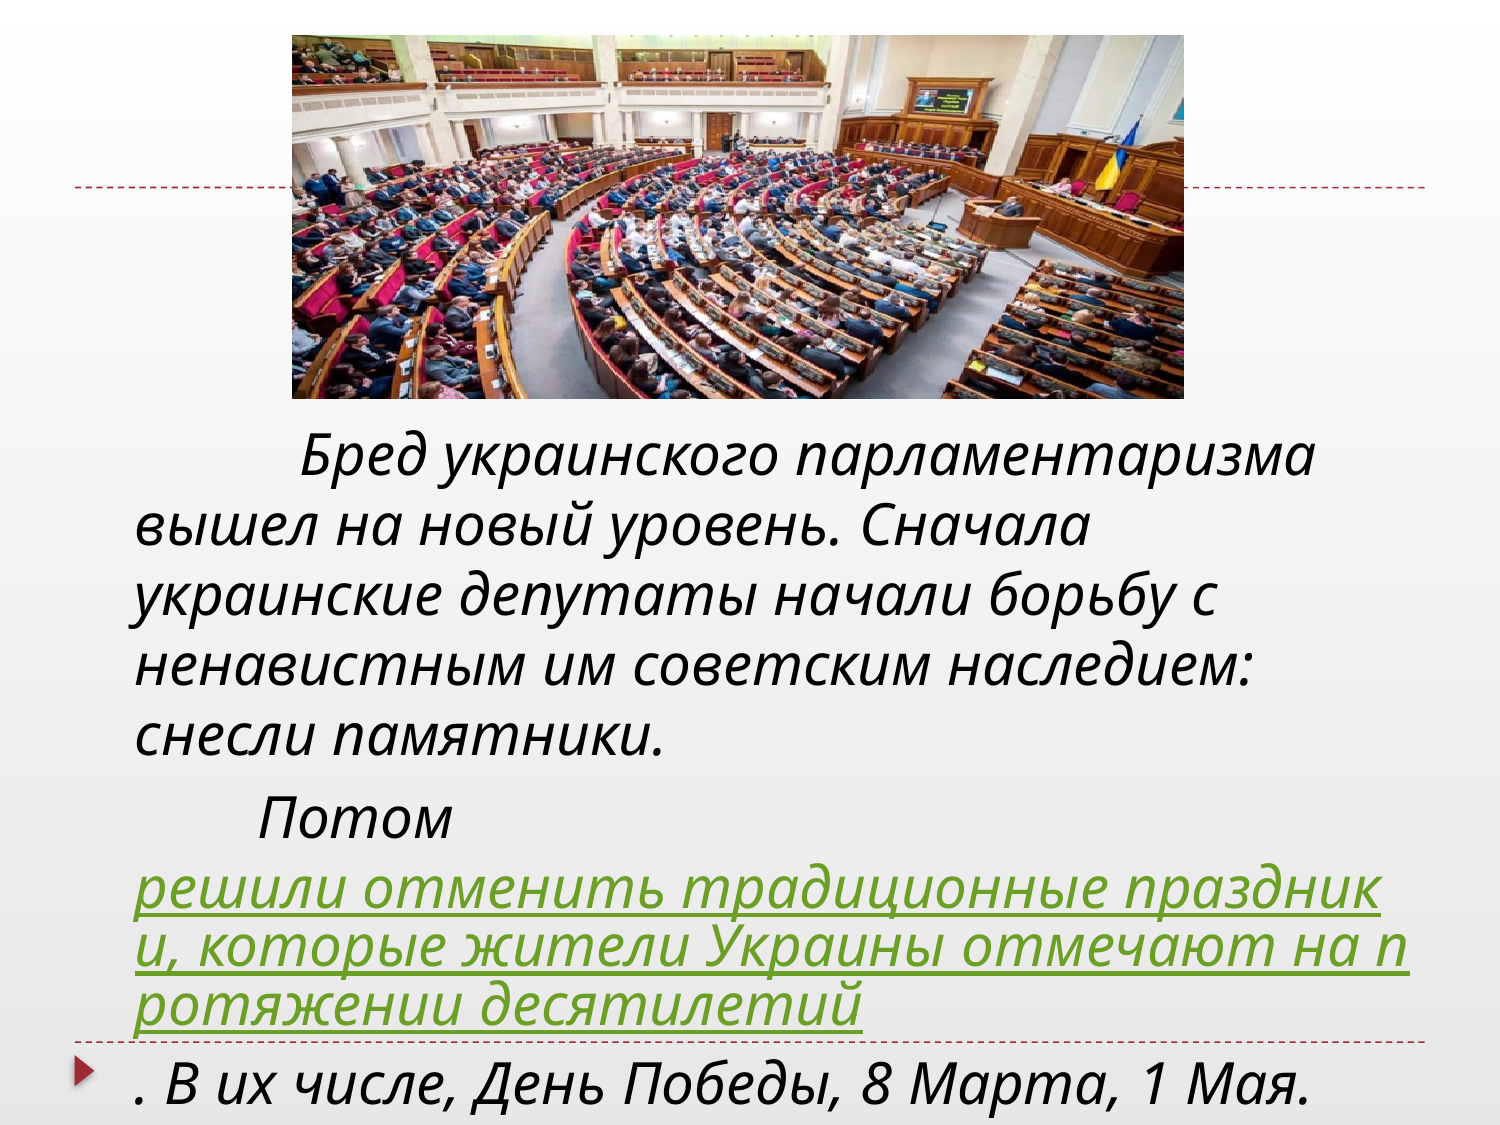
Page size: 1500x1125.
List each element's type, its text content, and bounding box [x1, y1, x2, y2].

list Бред украинского парламентаризма вышел на новый уровень. Сначала украинские депутаты начали борьбу с ненавистным им советским наследием: снесли памятники. Потом решили отменить традиционные праздники, которые жители Украины отмечают на протяжении десятилетий. В их числе, День Победы, 8 Марта, 1 Мая. [75, 410, 1425, 1010]
picture [292, 34, 1184, 399]
